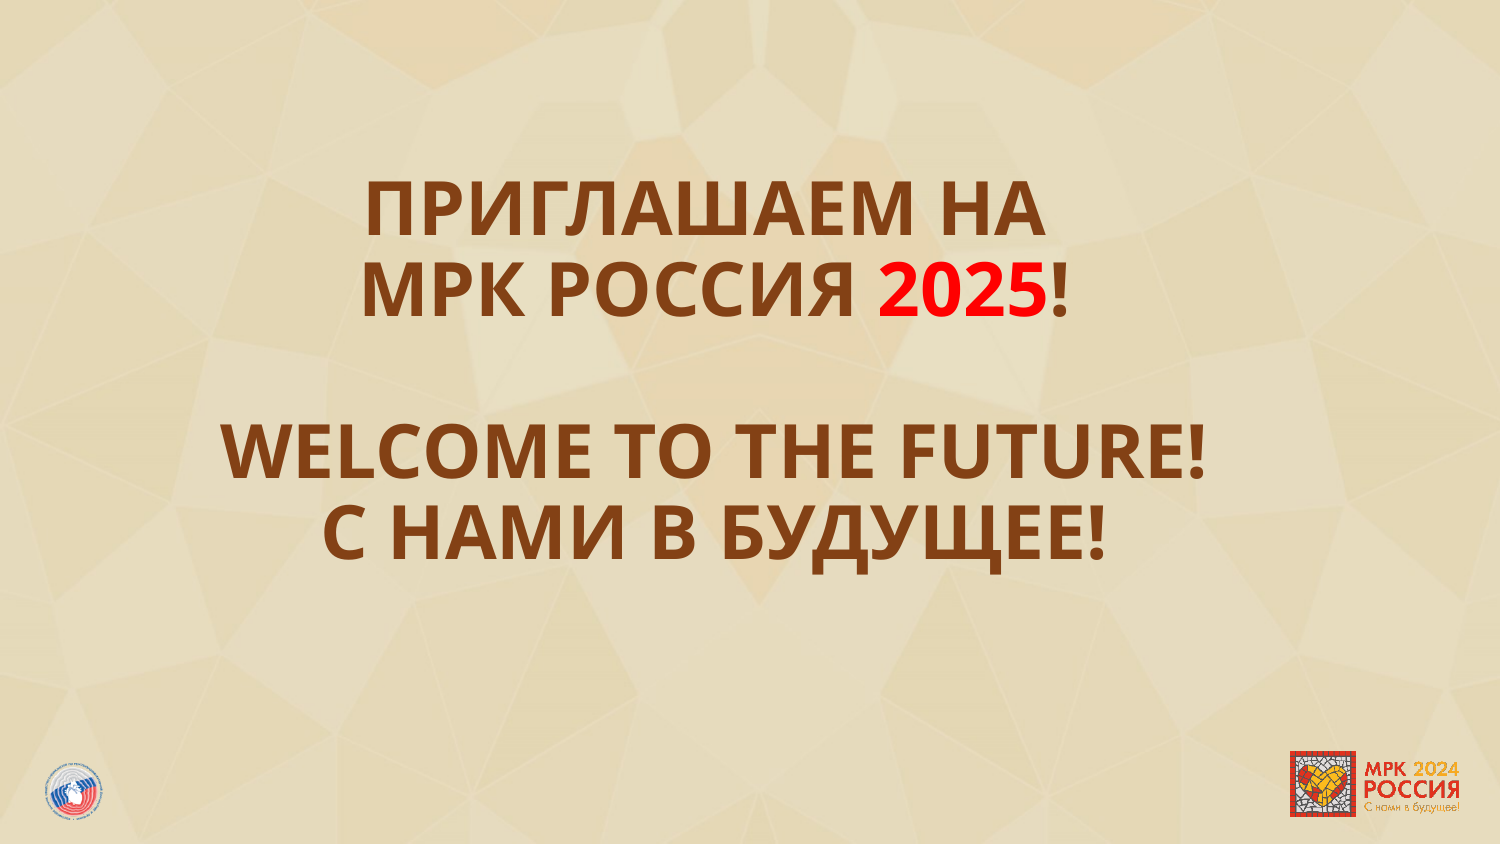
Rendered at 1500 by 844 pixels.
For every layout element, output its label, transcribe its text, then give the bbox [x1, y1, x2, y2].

list [41, 480, 1459, 732]
title Приглашаем на мрк россия 2025! Welcome to the future! С нами в будущее! [5, 362, 1424, 474]
picture [0, 0, 1500, 844]
